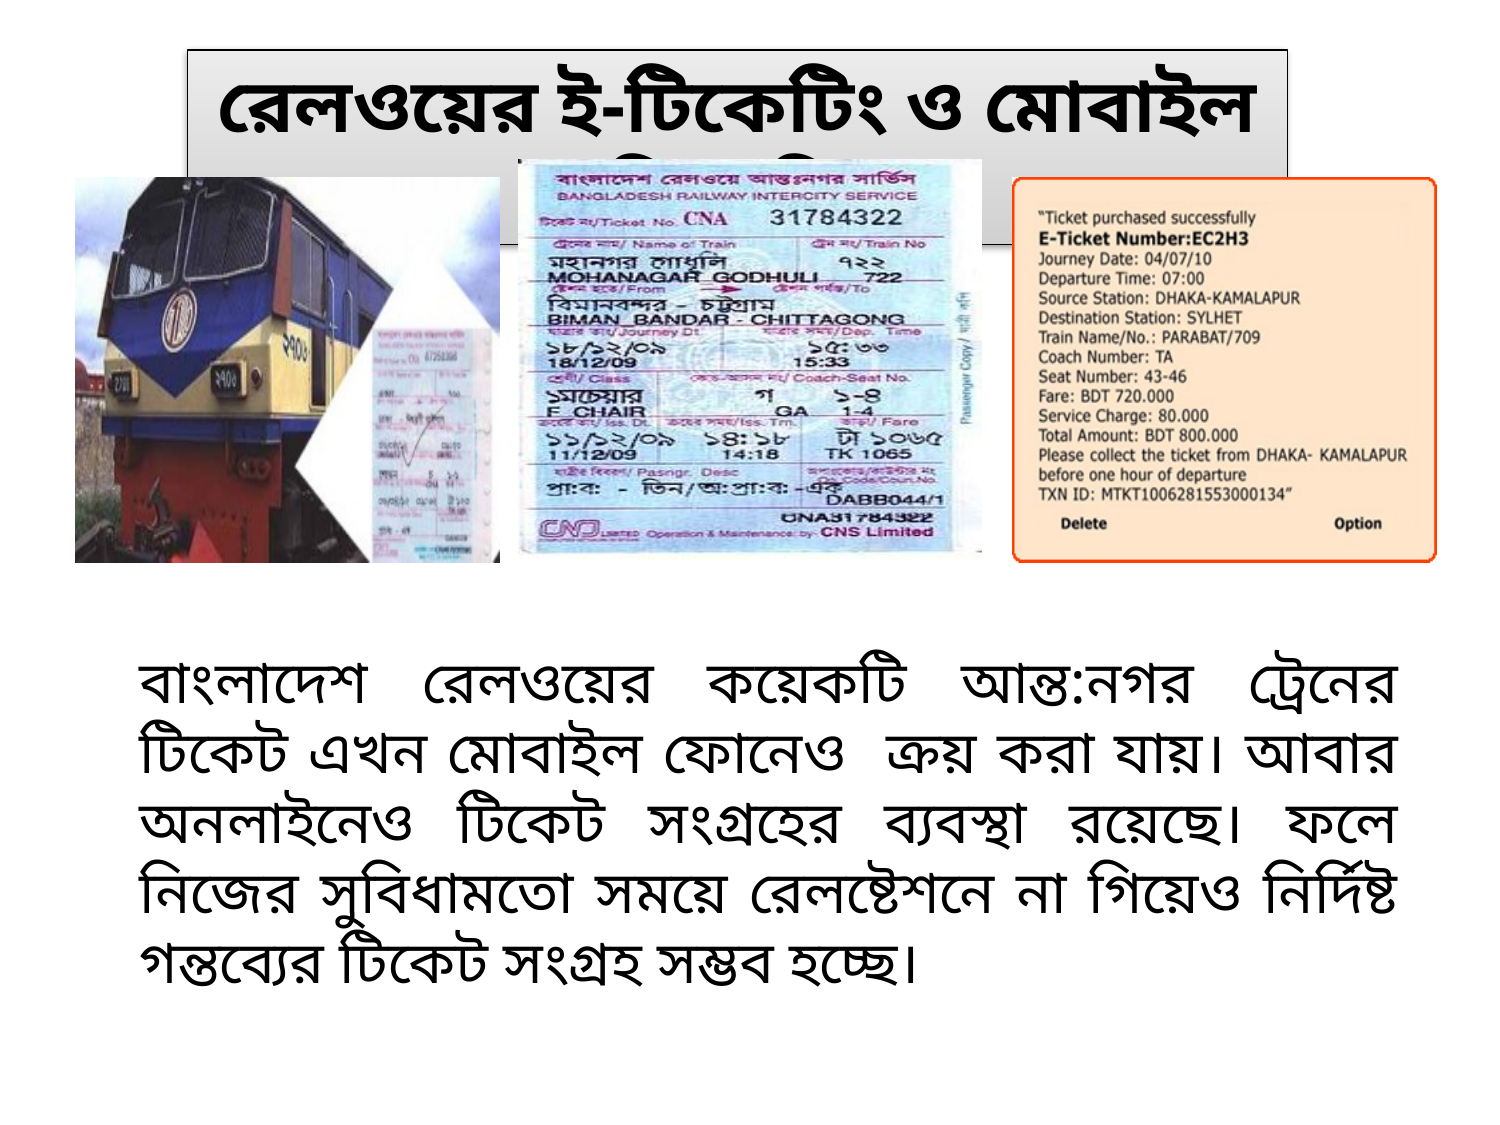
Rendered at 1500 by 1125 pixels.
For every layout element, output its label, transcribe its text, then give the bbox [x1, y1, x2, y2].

picture [1012, 177, 1438, 563]
text_box বাংলাদেশ রেলওয়ের কয়েকটি আন্ত:নগর ট্রেনের টিকেট এখন মোবাইল ফোনেও ক্রয় করা যায়। আবার অনলাইনেও টিকেট সংগ্রহের ব্যবস্থা রয়েছে। ফলে নিজের সুবিধামতো সময়ে রেলষ্টেশনে না গিয়েও নির্দিষ্ট গন্তব্যের টিকেট সংগ্রহ সম্ভব হচ্ছে। [124, 637, 1413, 1003]
picture [518, 159, 982, 560]
picture [74, 177, 500, 563]
text_box রেলওয়ের ই-টিকেটিং ও মোবাইল টিকেটিং [187, 49, 1288, 245]
